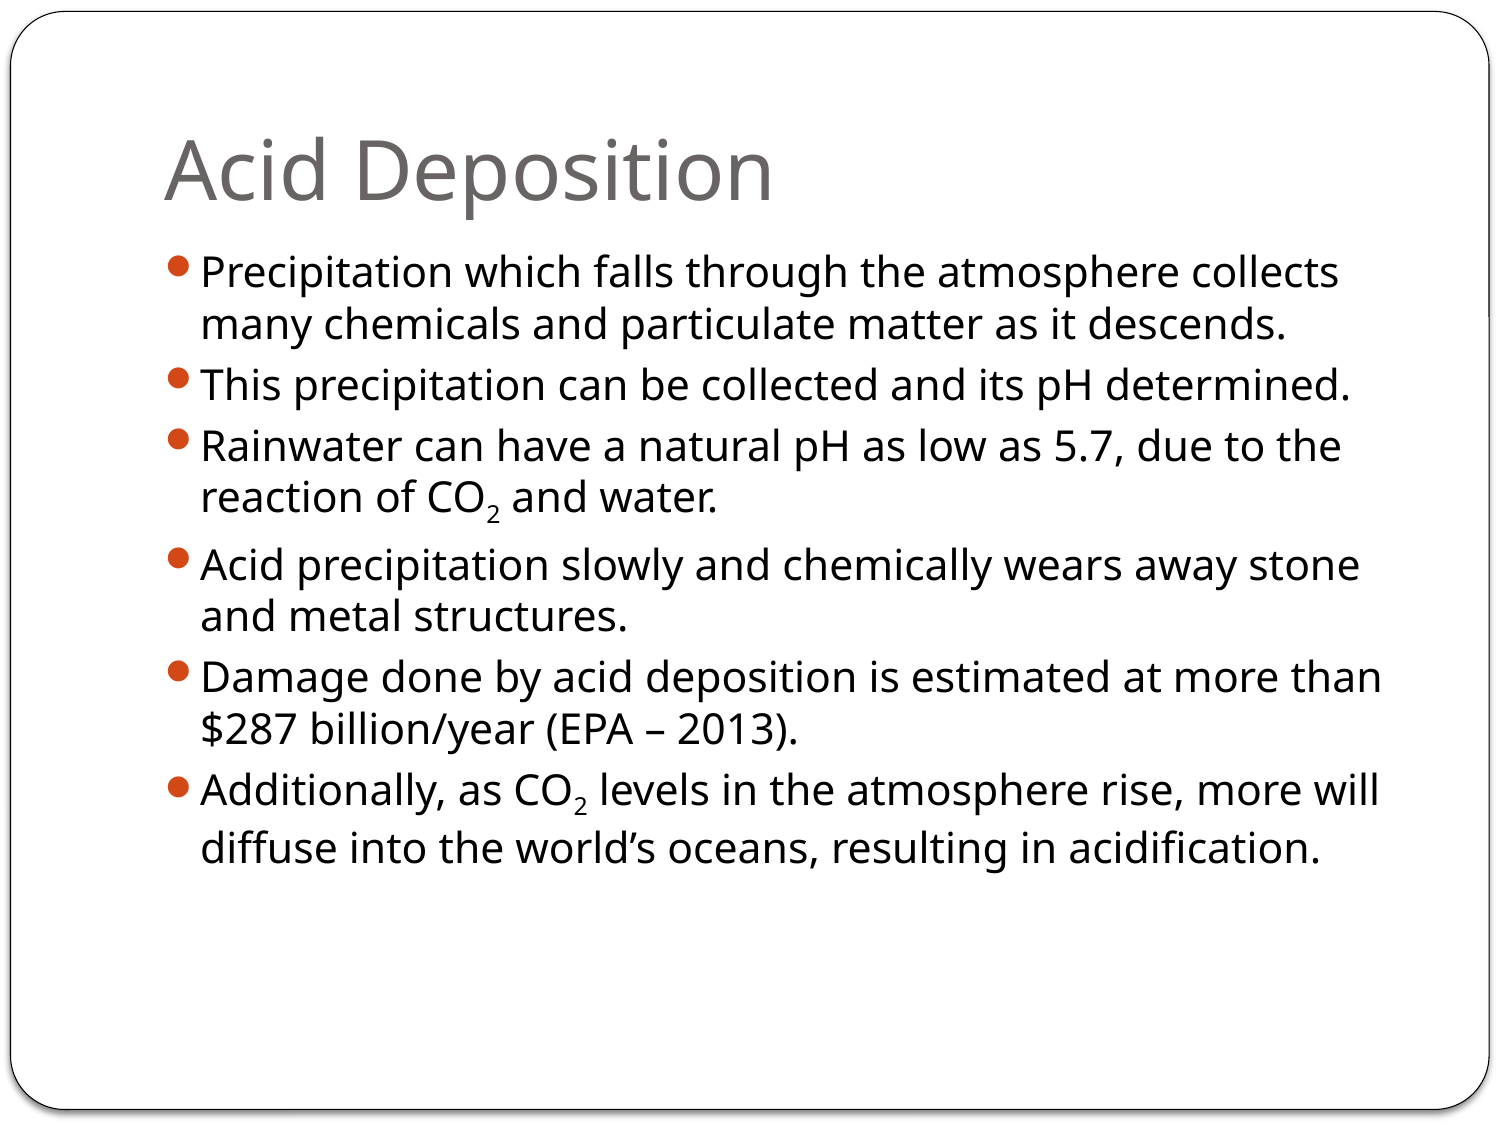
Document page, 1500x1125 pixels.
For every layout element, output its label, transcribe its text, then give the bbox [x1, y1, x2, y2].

title Acid Deposition [150, 45, 1425, 233]
list Precipitation which falls through the atmosphere collects many chemicals and particulate matter as it descends. This precipitation can be collected and its pH determined. Rainwater can have a natural pH as low as 5.7, due to the reaction of CO2 and water. Acid precipitation slowly and chemically wears away stone and metal structures. Damage done by acid deposition is estimated at more than $287 billion/year (EPA – 2013). Additionally, as CO2 levels in the atmosphere rise, more will diffuse into the world’s oceans, resulting in acidification. [150, 237, 1425, 988]
